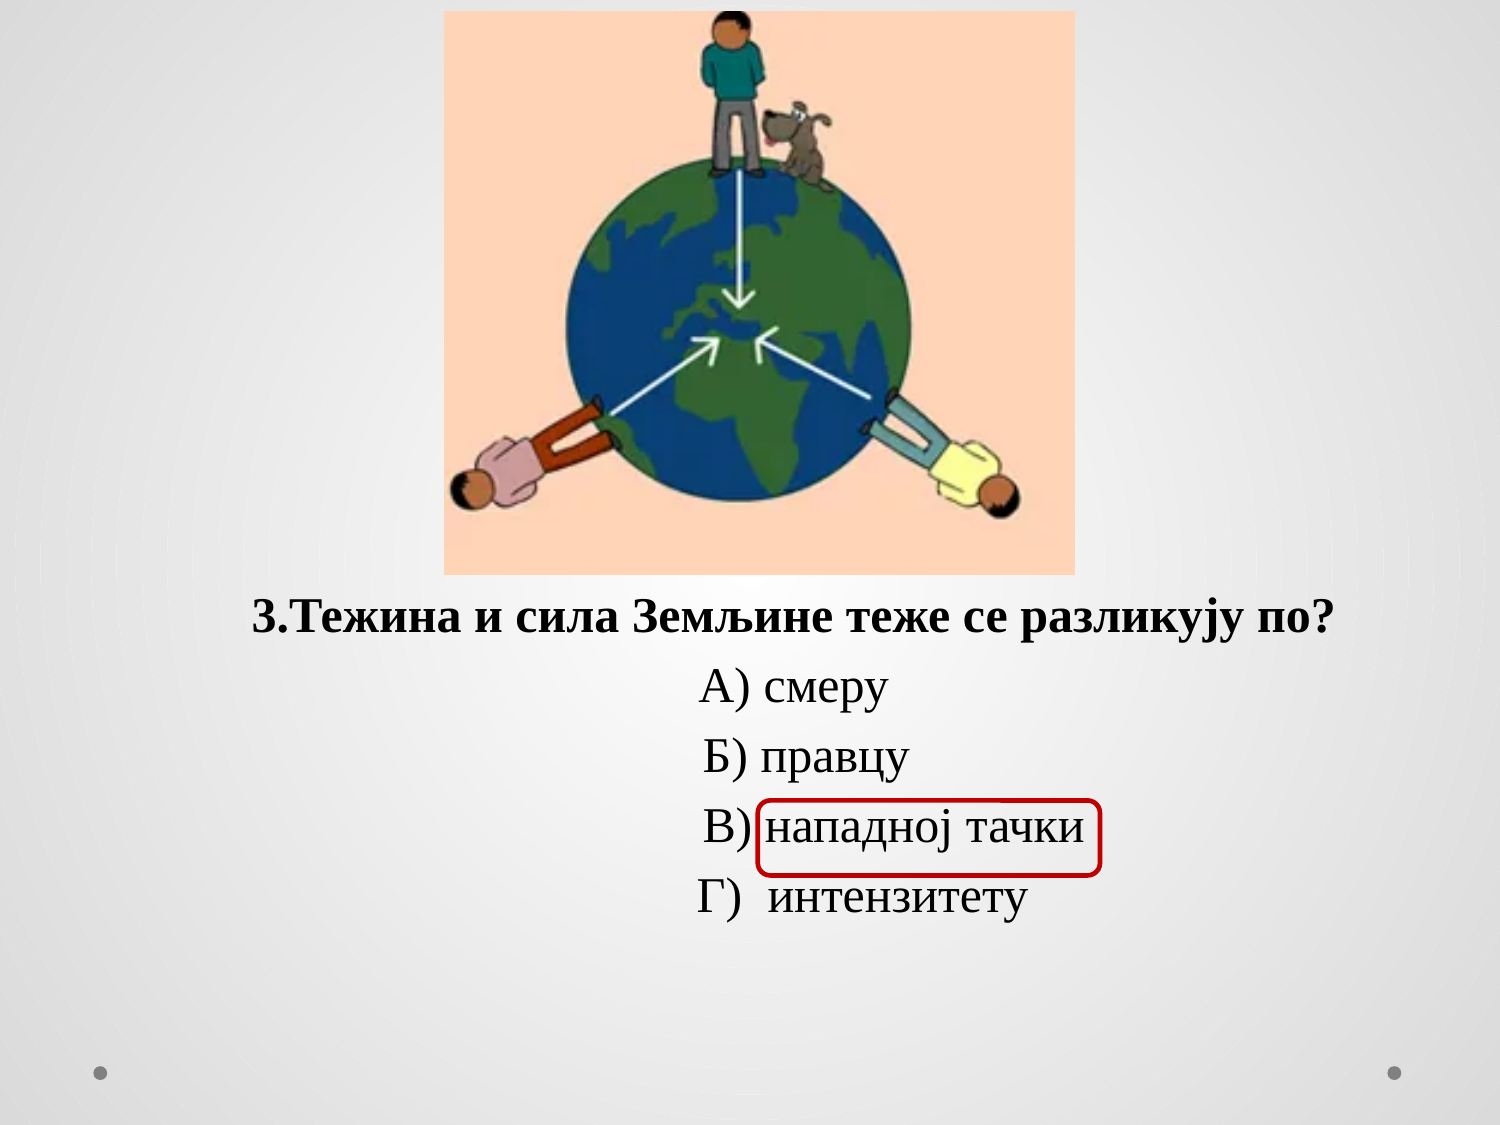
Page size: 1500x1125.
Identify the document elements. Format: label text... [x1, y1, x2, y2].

subtitle 3.Тежина и сила Земљине теже се разликују по? А) смеру Б) правцу В) нападној тачки Г) интензитету [200, 575, 1388, 1063]
text_box [755, 798, 1103, 878]
picture [444, 11, 1076, 576]
